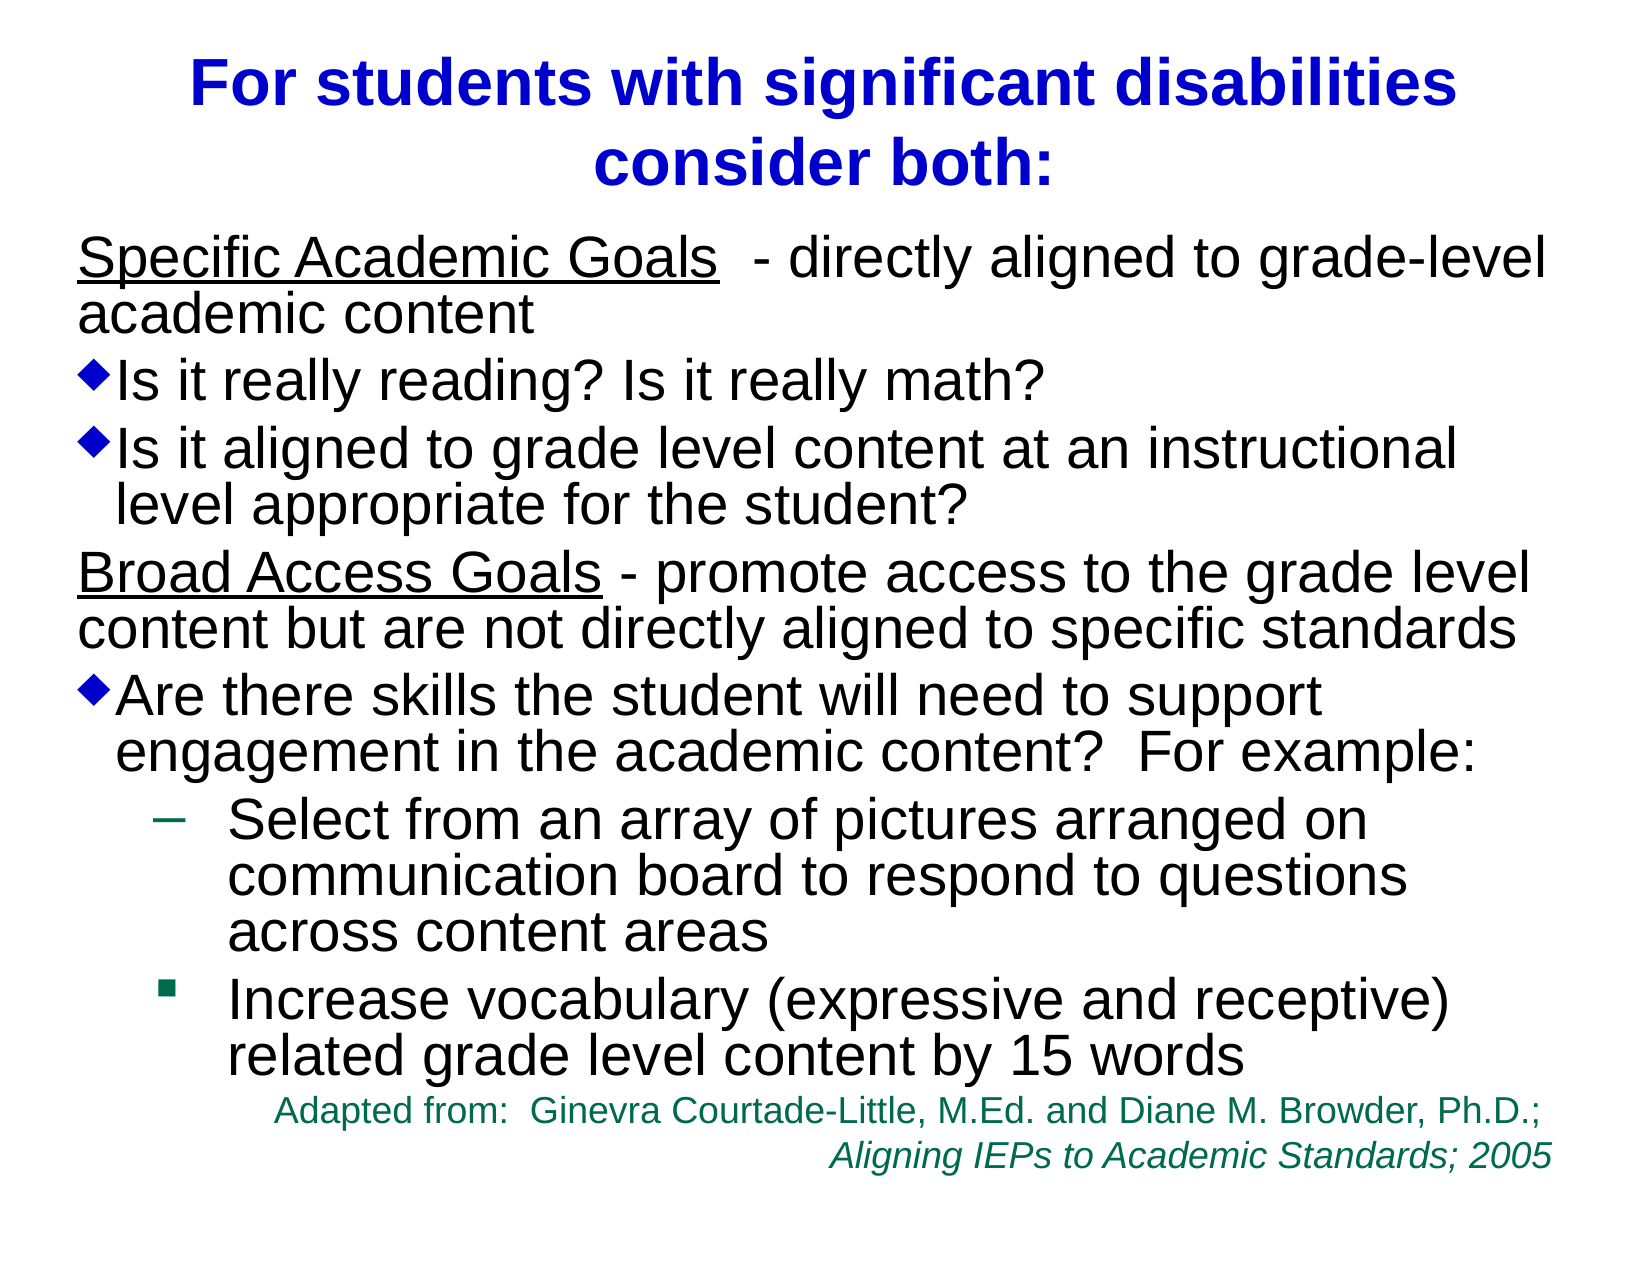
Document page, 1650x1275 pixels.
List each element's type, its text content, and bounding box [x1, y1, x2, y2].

list Specific Academic Goals - directly aligned to grade-level academic content Is it really reading? Is it really math? Is it aligned to grade level content at an instructional level appropriate for the student? Broad Access Goals - promote access to the grade level content but are not directly aligned to specific standards Are there skills the student will need to support engagement in the academic content? For example: Select from an array of pictures arranged on communication board to respond to questions across content areas Increase vocabulary (expressive and receptive) related grade level content by 15 words Adapted from: Ginevra Courtade-Little, M.Ed. and Diane M. Browder, Ph.D.; Aligning IEPs to Academic Standards; 2005 [62, 224, 1568, 1188]
title For students with significant disabilities consider both: [62, 37, 1588, 201]
